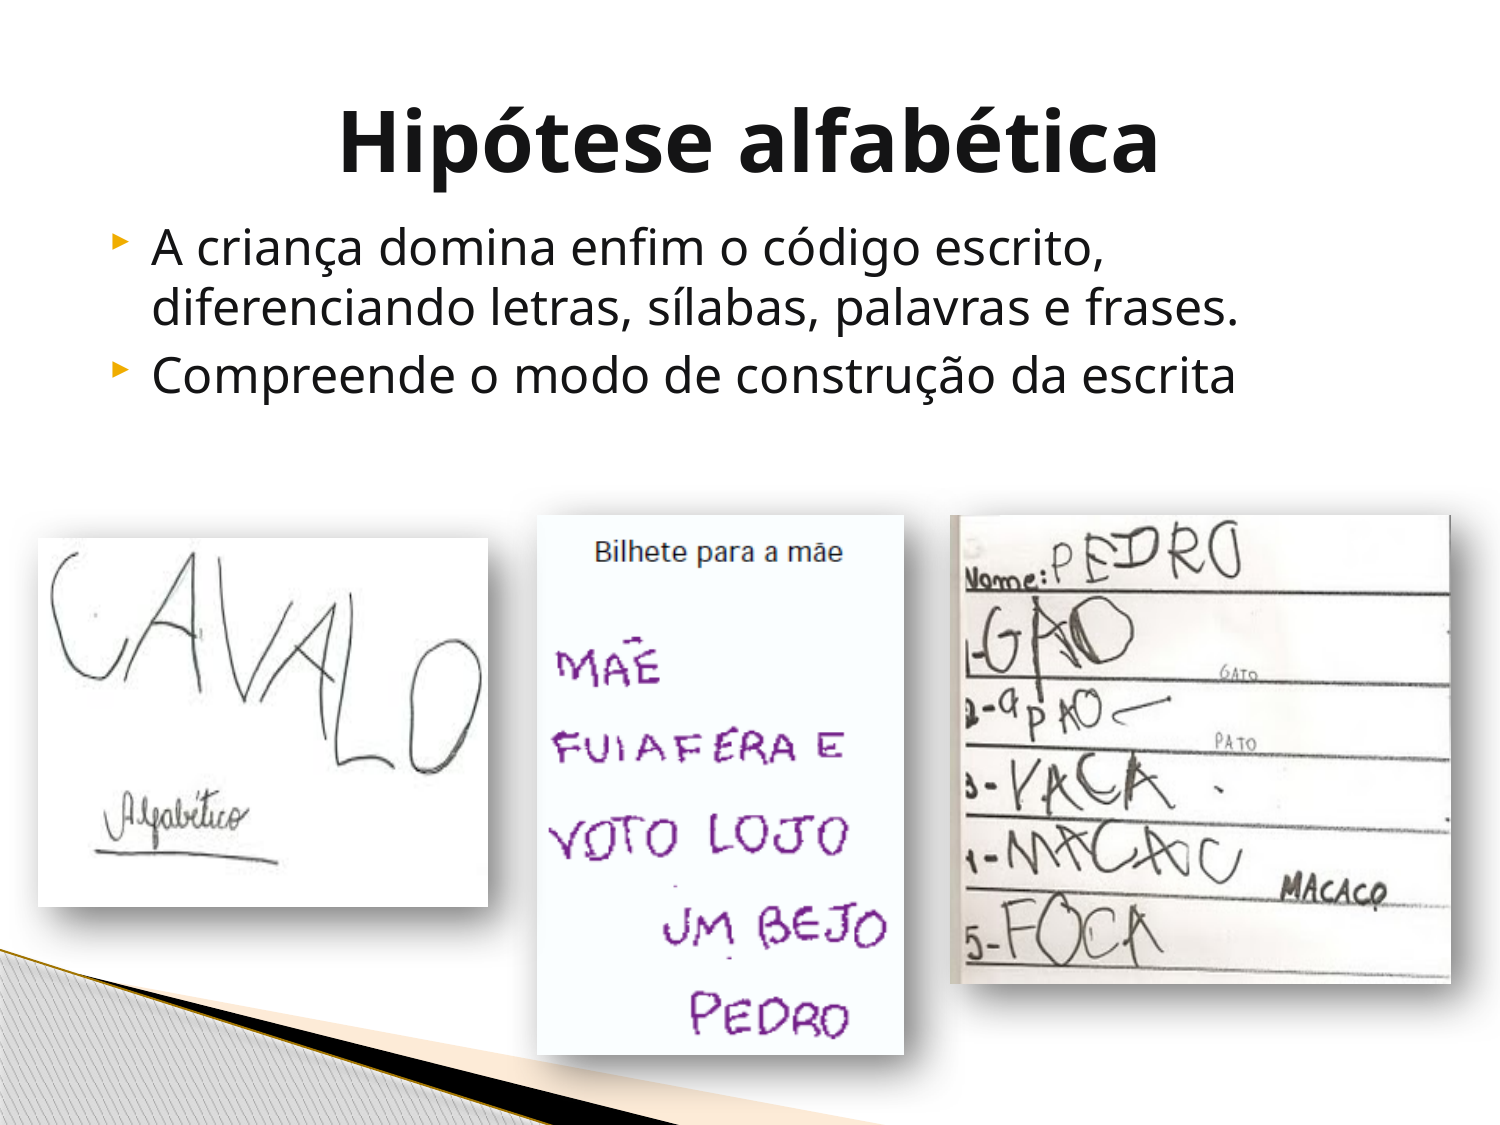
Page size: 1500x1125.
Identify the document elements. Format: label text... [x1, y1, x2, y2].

title Hipótese alfabética [75, 45, 1425, 233]
picture [950, 514, 1452, 984]
list A criança domina enfim o código escrito, diferenciando letras, sílabas, palavras e frases. Compreende o modo de construção da escrita [76, 233, 1425, 434]
picture [537, 514, 904, 1055]
picture [38, 538, 488, 907]
